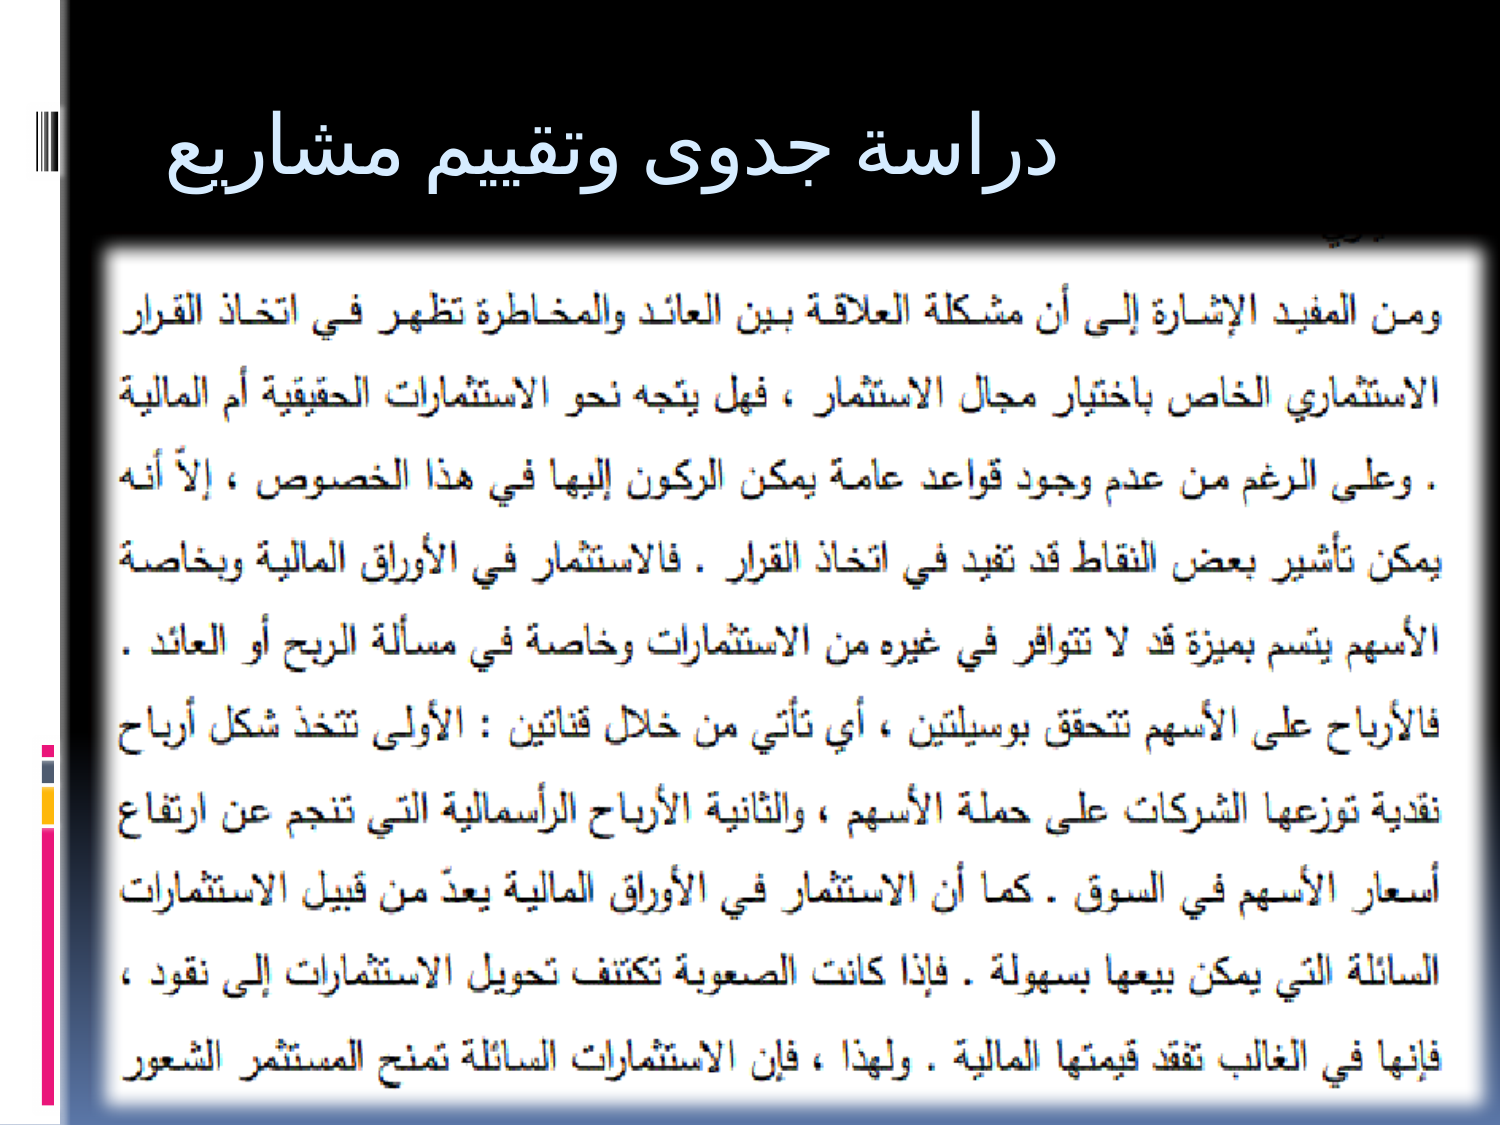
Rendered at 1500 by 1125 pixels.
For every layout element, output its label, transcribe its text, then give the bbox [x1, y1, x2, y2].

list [88, 231, 1500, 1125]
title دراسة جدوى وتقييم مشاريع [150, 83, 1425, 222]
